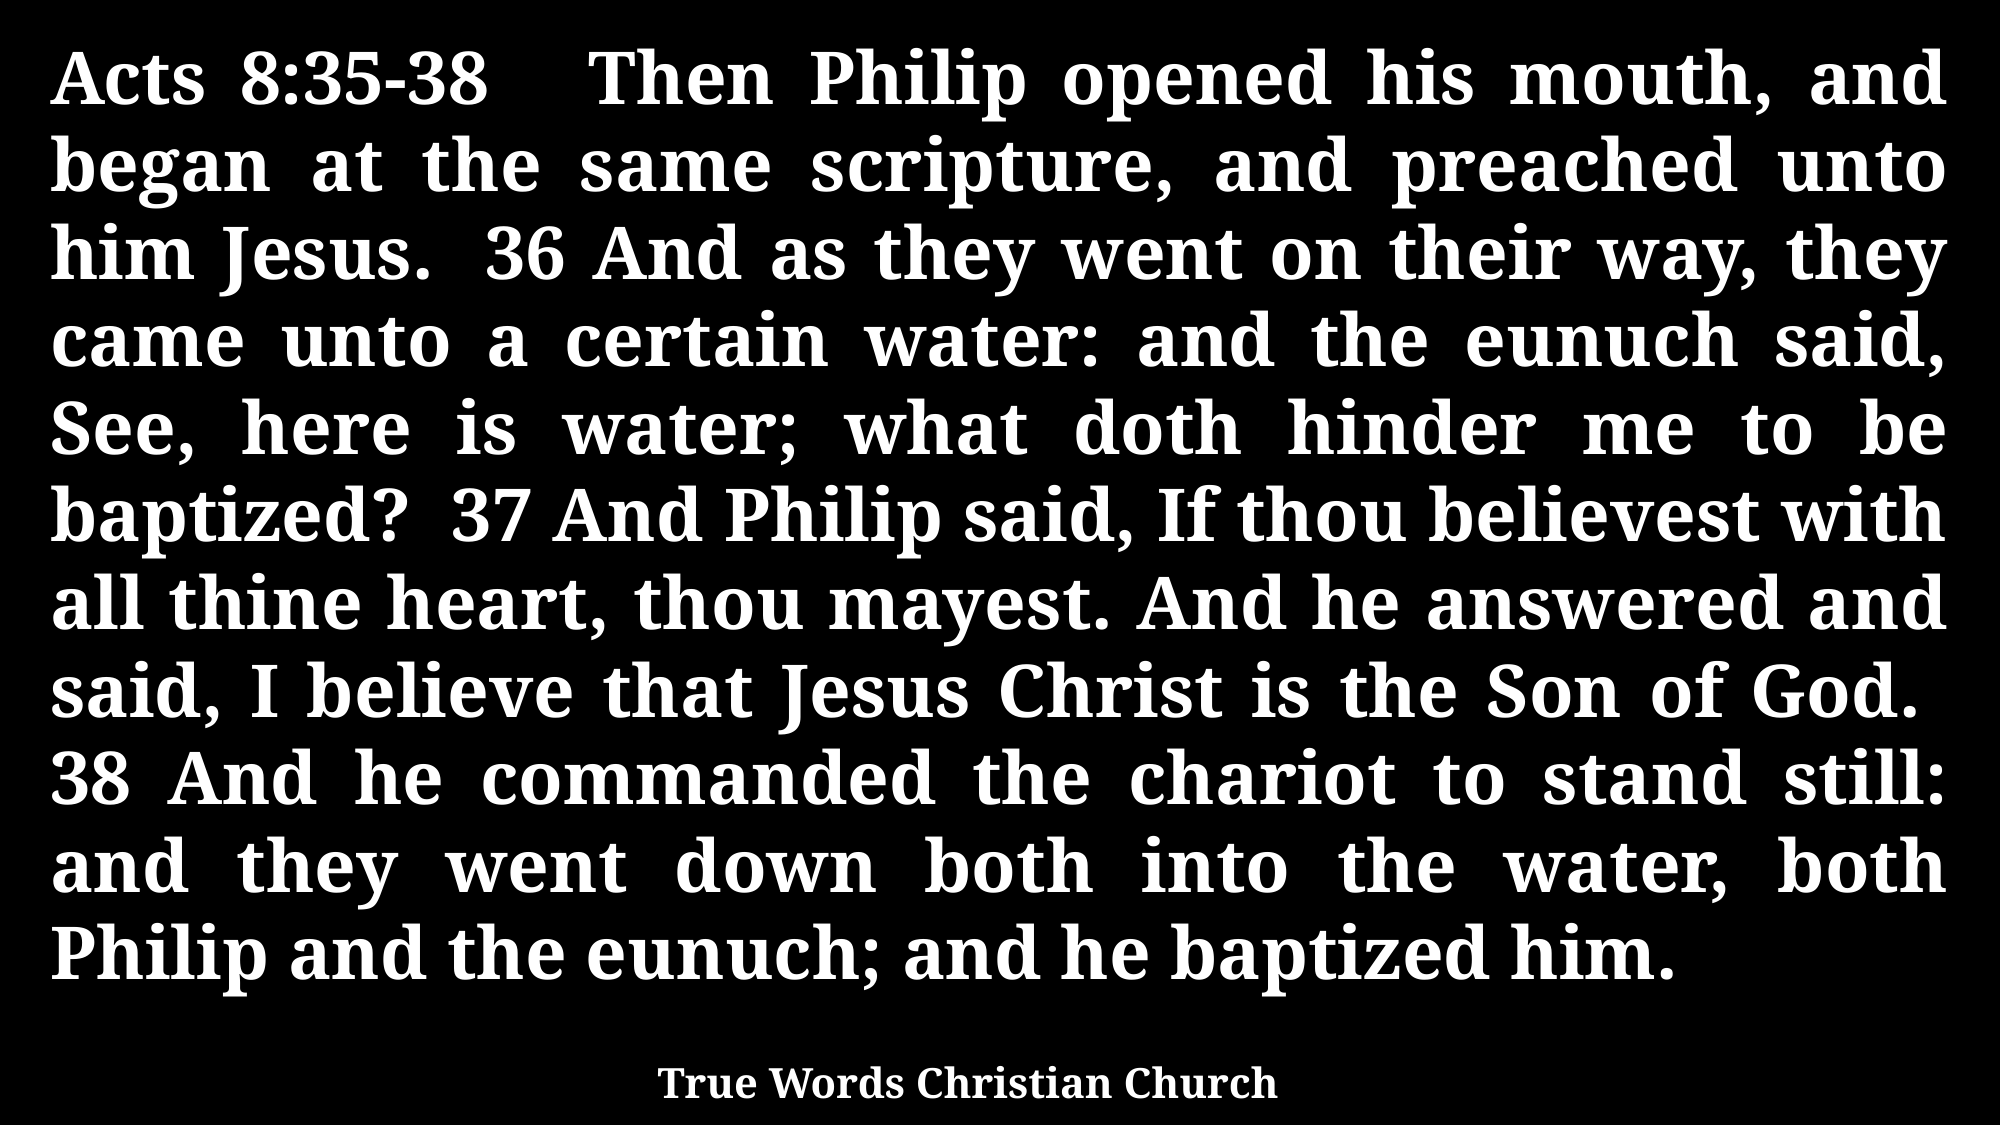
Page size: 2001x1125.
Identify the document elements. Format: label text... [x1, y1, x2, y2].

text_box True Words Christian Church [642, 1049, 1294, 1114]
text_box Acts 8:35-38 Then Philip opened his mouth, and began at the same scripture, and preached unto him Jesus. 36 And as they went on their way, they came unto a certain water: and the eunuch said, See, here is water; what doth hinder me to be baptized? 37 And Philip said, If thou believest with all thine heart, thou mayest. And he answered and said, I believe that Jesus Christ is the Son of God. 38 And he commanded the chariot to stand still: and they went down both into the water, both Philip and the eunuch; and he baptized him. [35, 24, 1965, 1002]
